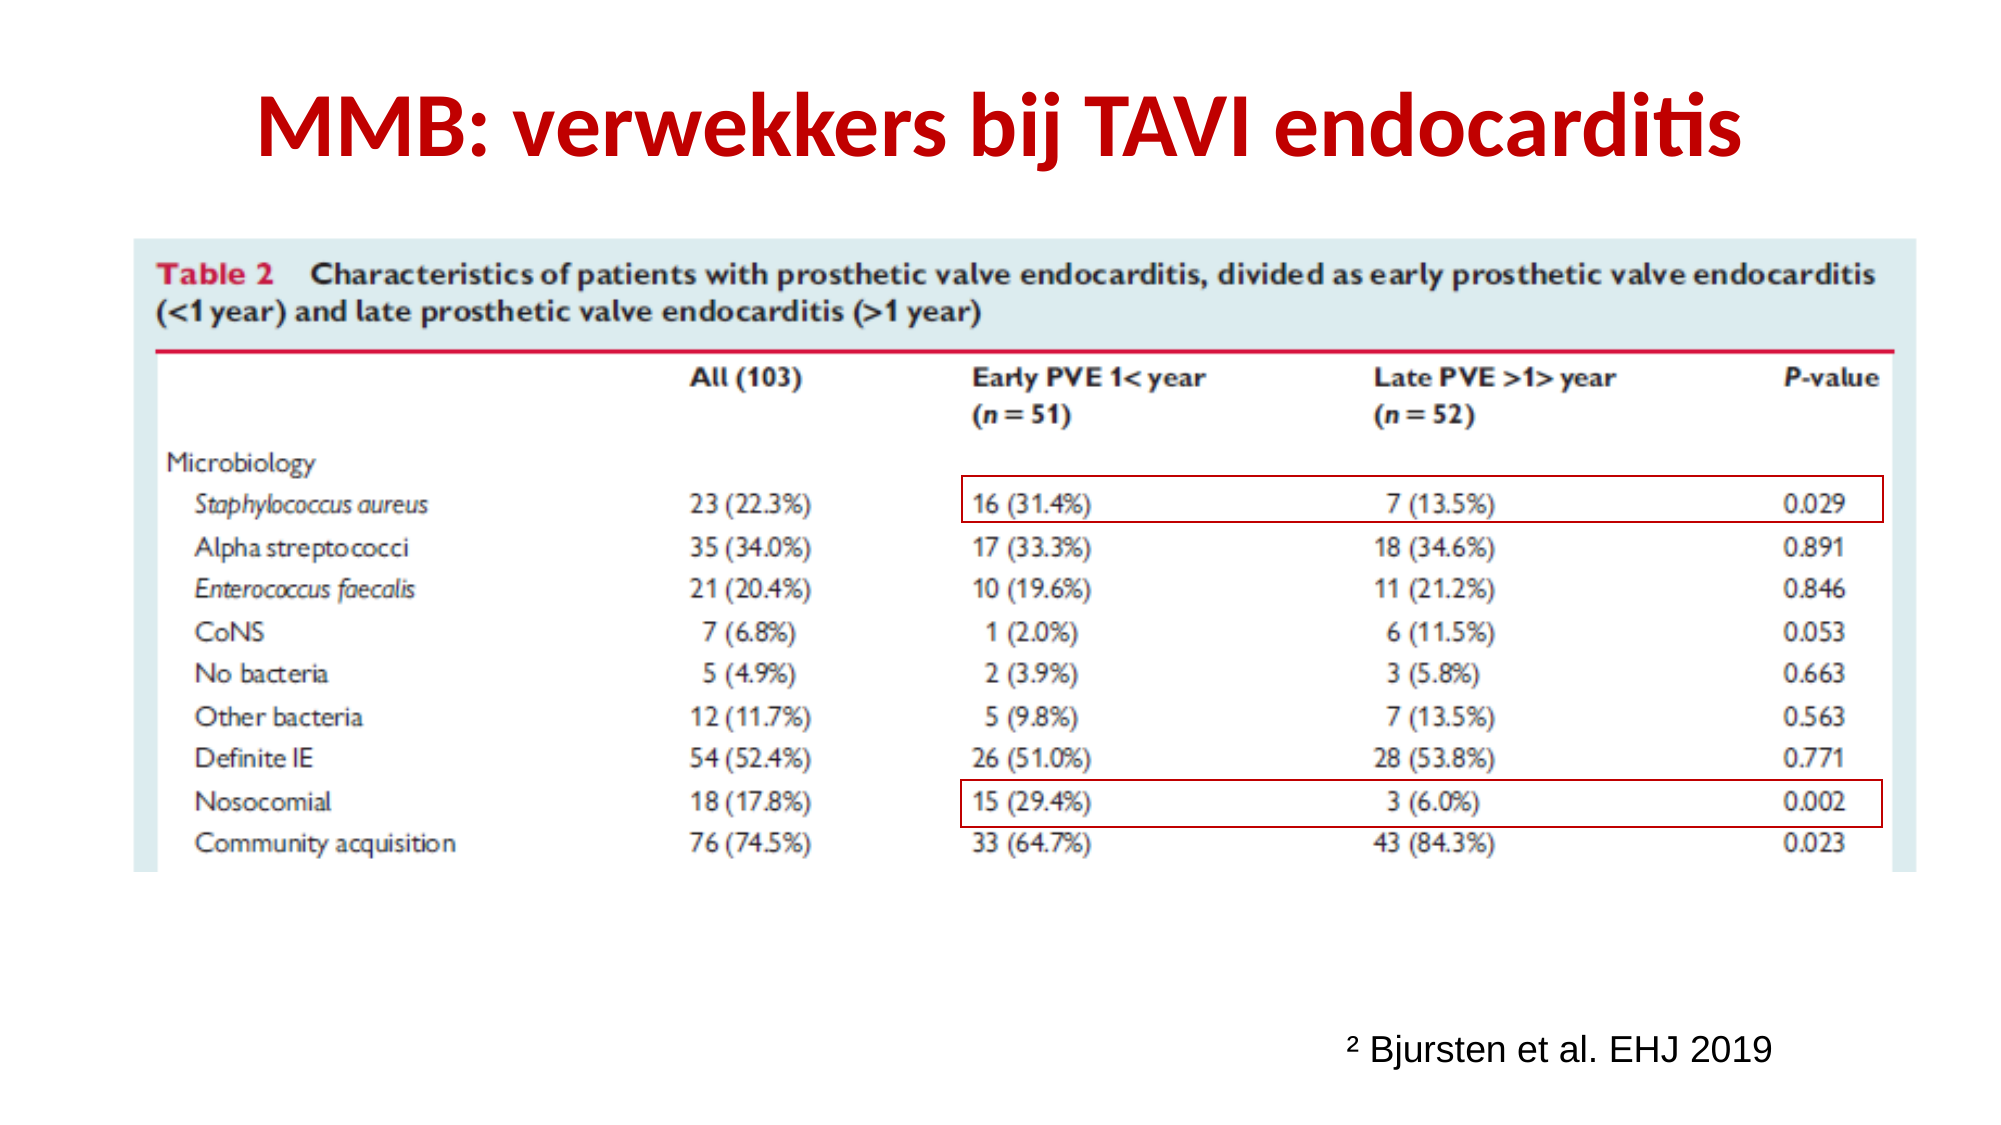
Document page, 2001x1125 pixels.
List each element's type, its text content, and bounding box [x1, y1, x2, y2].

title MMB: verwekkers bij TAVI endocarditis [0, 59, 2000, 194]
picture [129, 237, 1919, 872]
text_box ² Bjursten et al. EHJ 2019 [1331, 1017, 2000, 1078]
